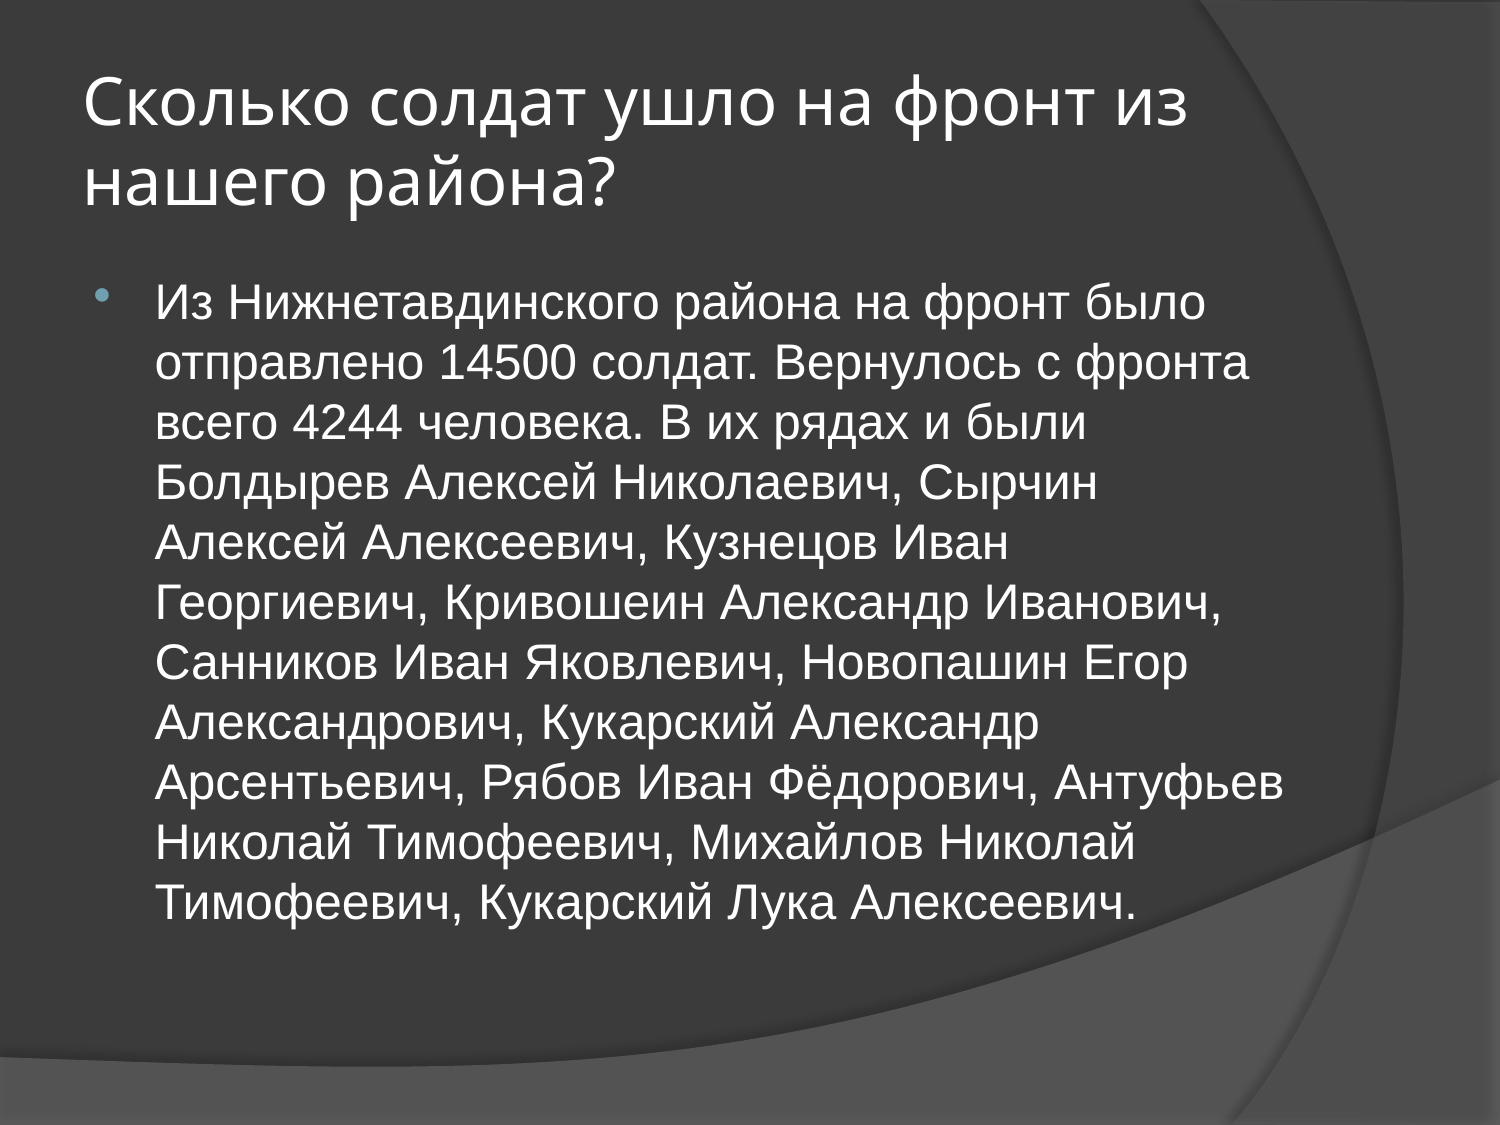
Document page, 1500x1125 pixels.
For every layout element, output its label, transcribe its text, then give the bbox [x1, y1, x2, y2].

title Сколько солдат ушло на фронт из нашего района? [75, 45, 1300, 233]
list Из Нижнетавдинского района на фронт было отправлено 14500 солдат. Вернулось с фронта всего 4244 человека. В их рядах и были Болдырев Алексей Николаевич, Сырчин Алексей Алексеевич, Кузнецов Иван Георгиевич, Кривошеин Александр Иванович, Санников Иван Яковлевич, Новопашин Егор Александрович, Кукарский Александр Арсентьевич, Рябов Иван Фёдорович, Антуфьев Николай Тимофеевич, Михайлов Николай Тимофеевич, Кукарский Лука Алексеевич. [75, 262, 1300, 1005]
